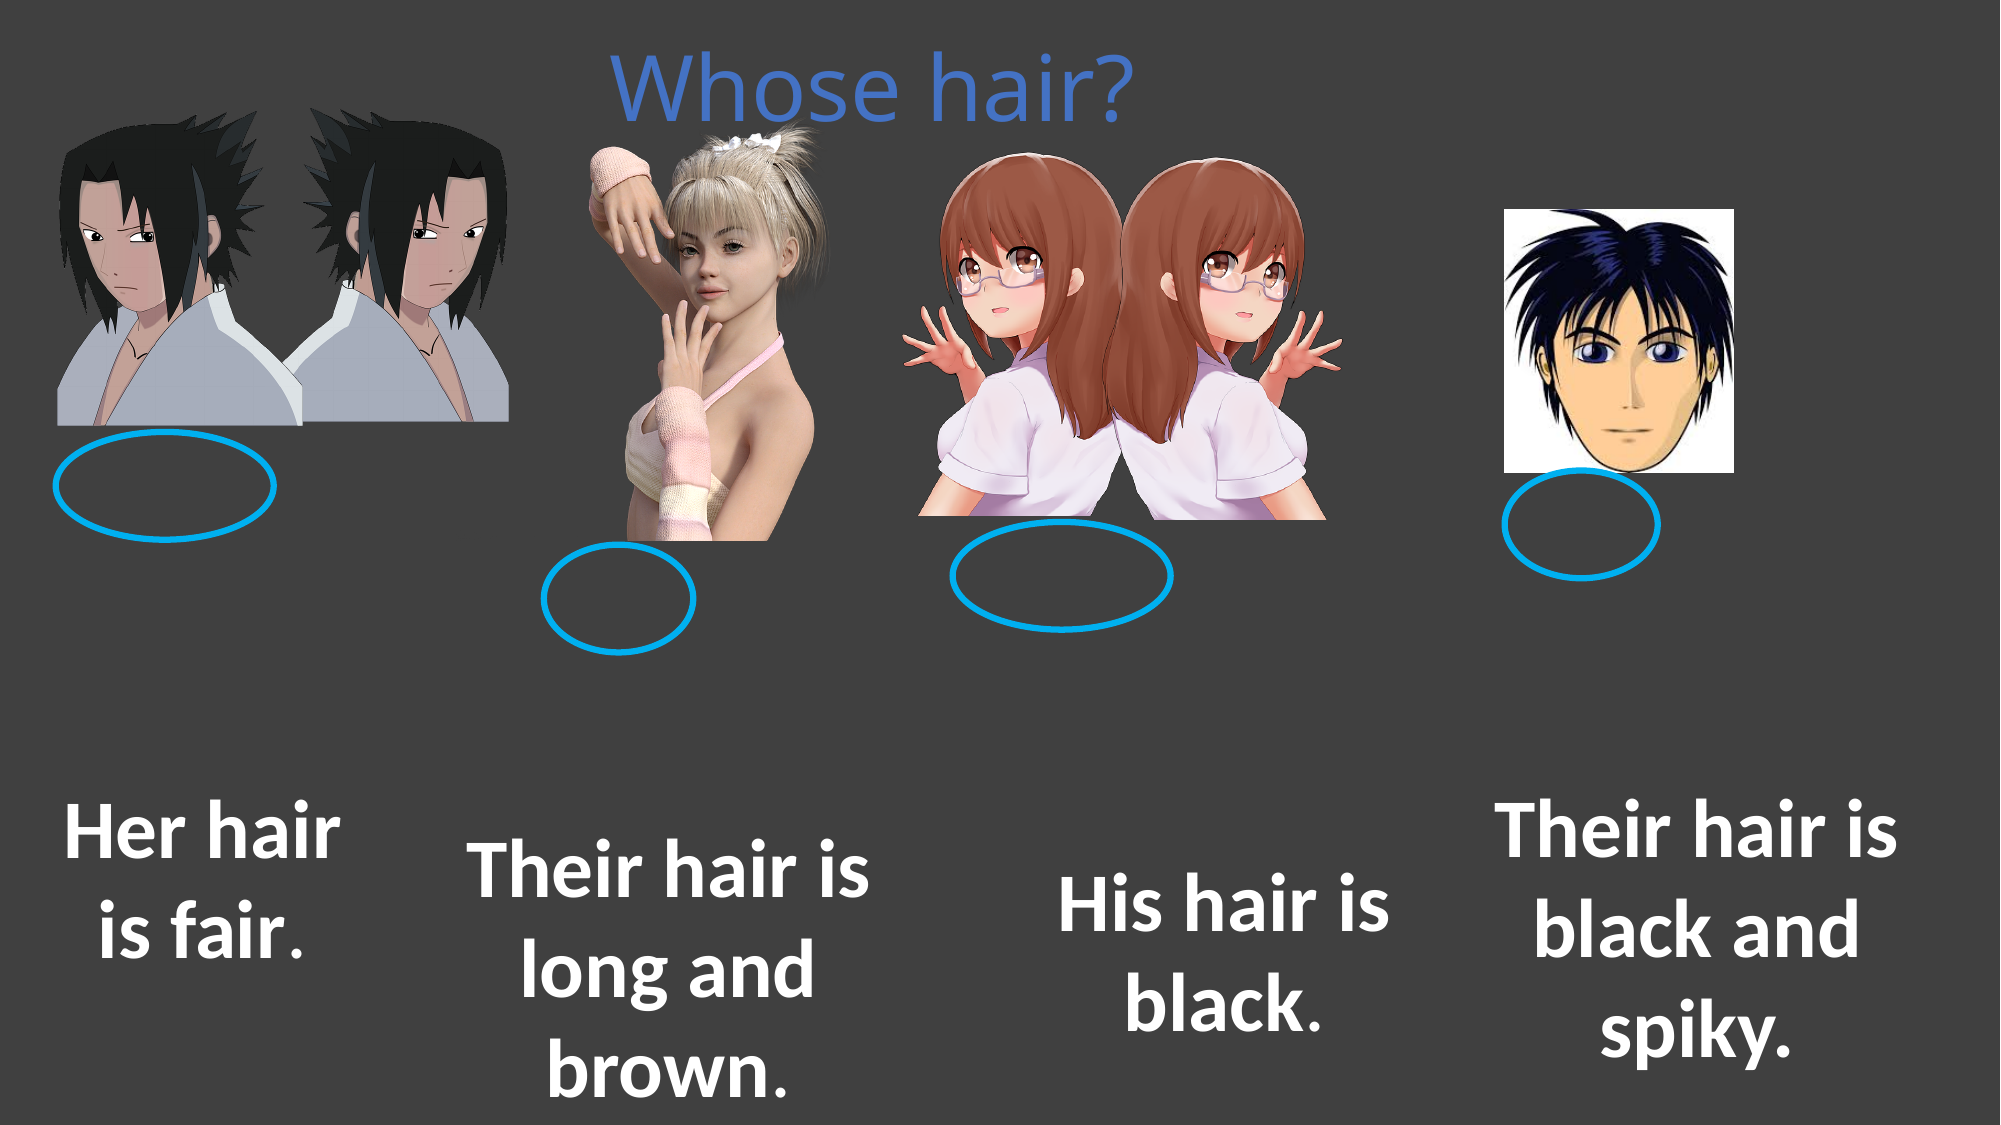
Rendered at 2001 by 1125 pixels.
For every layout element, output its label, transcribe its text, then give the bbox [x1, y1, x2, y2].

picture [57, 107, 1374, 541]
text_box Her hair is fair. [18, 768, 387, 983]
text_box His hair is black. [1012, 840, 1437, 1056]
text_box Their hair is black and spiky. [1453, 767, 1941, 1082]
title Whose hair? [594, 0, 1322, 147]
text_box [951, 520, 1172, 631]
text_box [1503, 473, 1659, 580]
text_box [542, 543, 695, 654]
text_box [54, 430, 275, 541]
text_box Their hair is long and brown. [425, 806, 912, 1122]
picture [1504, 209, 1734, 473]
